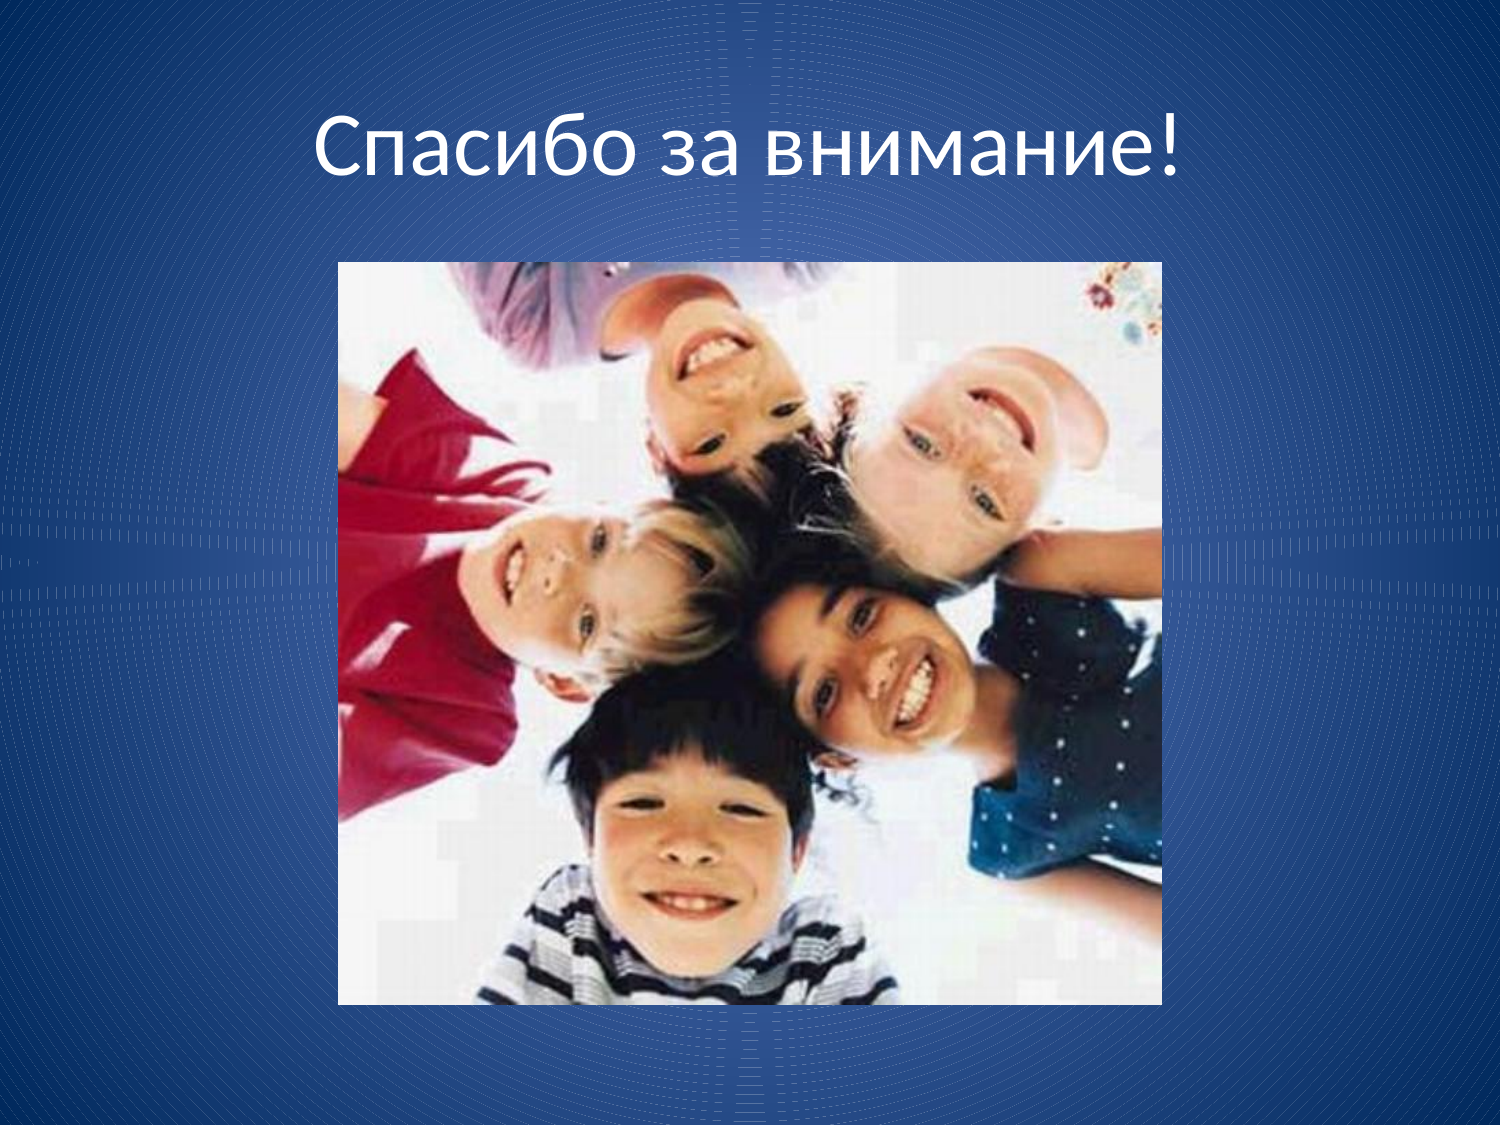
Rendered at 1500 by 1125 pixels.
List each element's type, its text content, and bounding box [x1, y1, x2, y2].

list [338, 262, 1162, 1006]
title Спасибо за внимание! [75, 45, 1425, 233]
